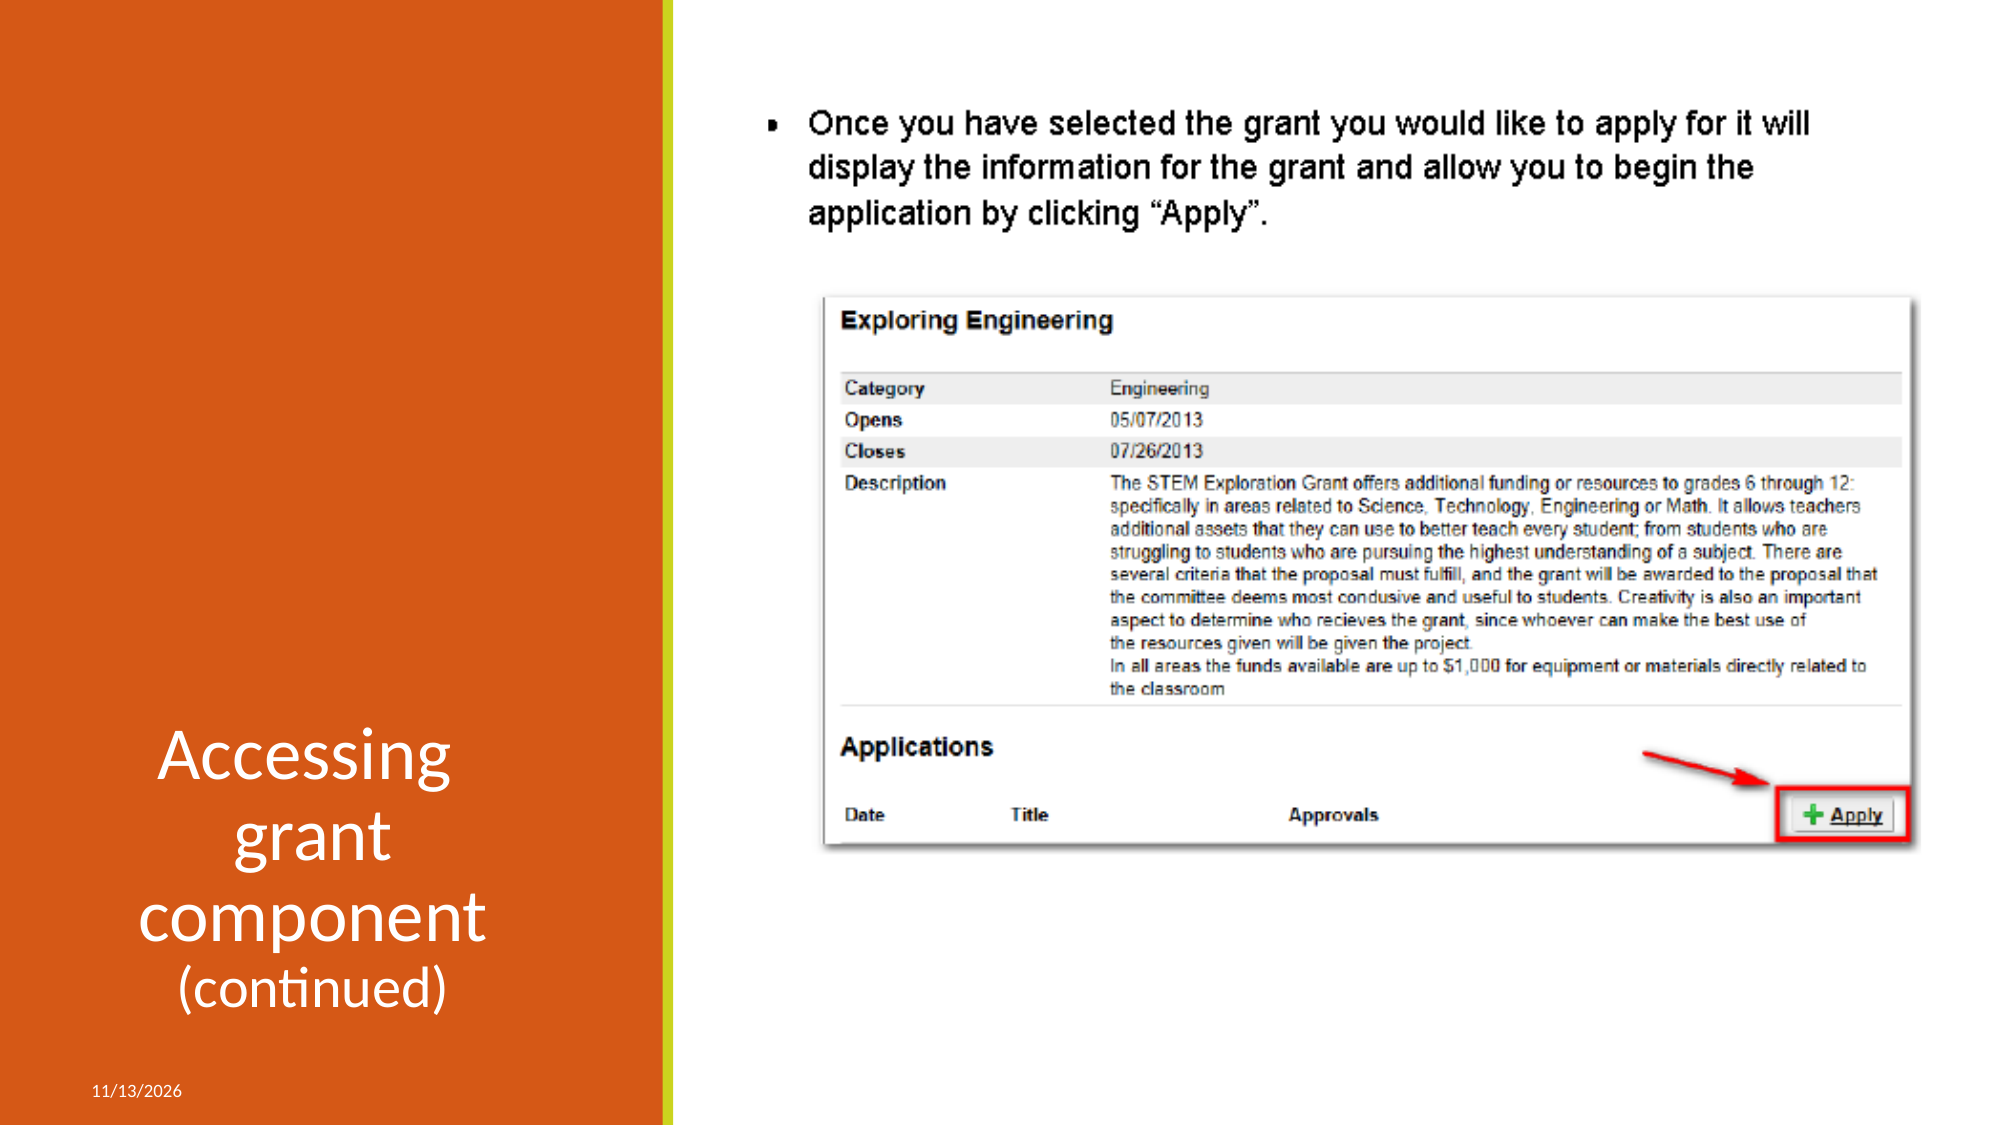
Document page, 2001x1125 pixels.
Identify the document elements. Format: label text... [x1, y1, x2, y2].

list Accessing grant component (continued) [50, 707, 576, 1089]
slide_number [76, 1059, 506, 1120]
picture [767, 77, 1922, 856]
